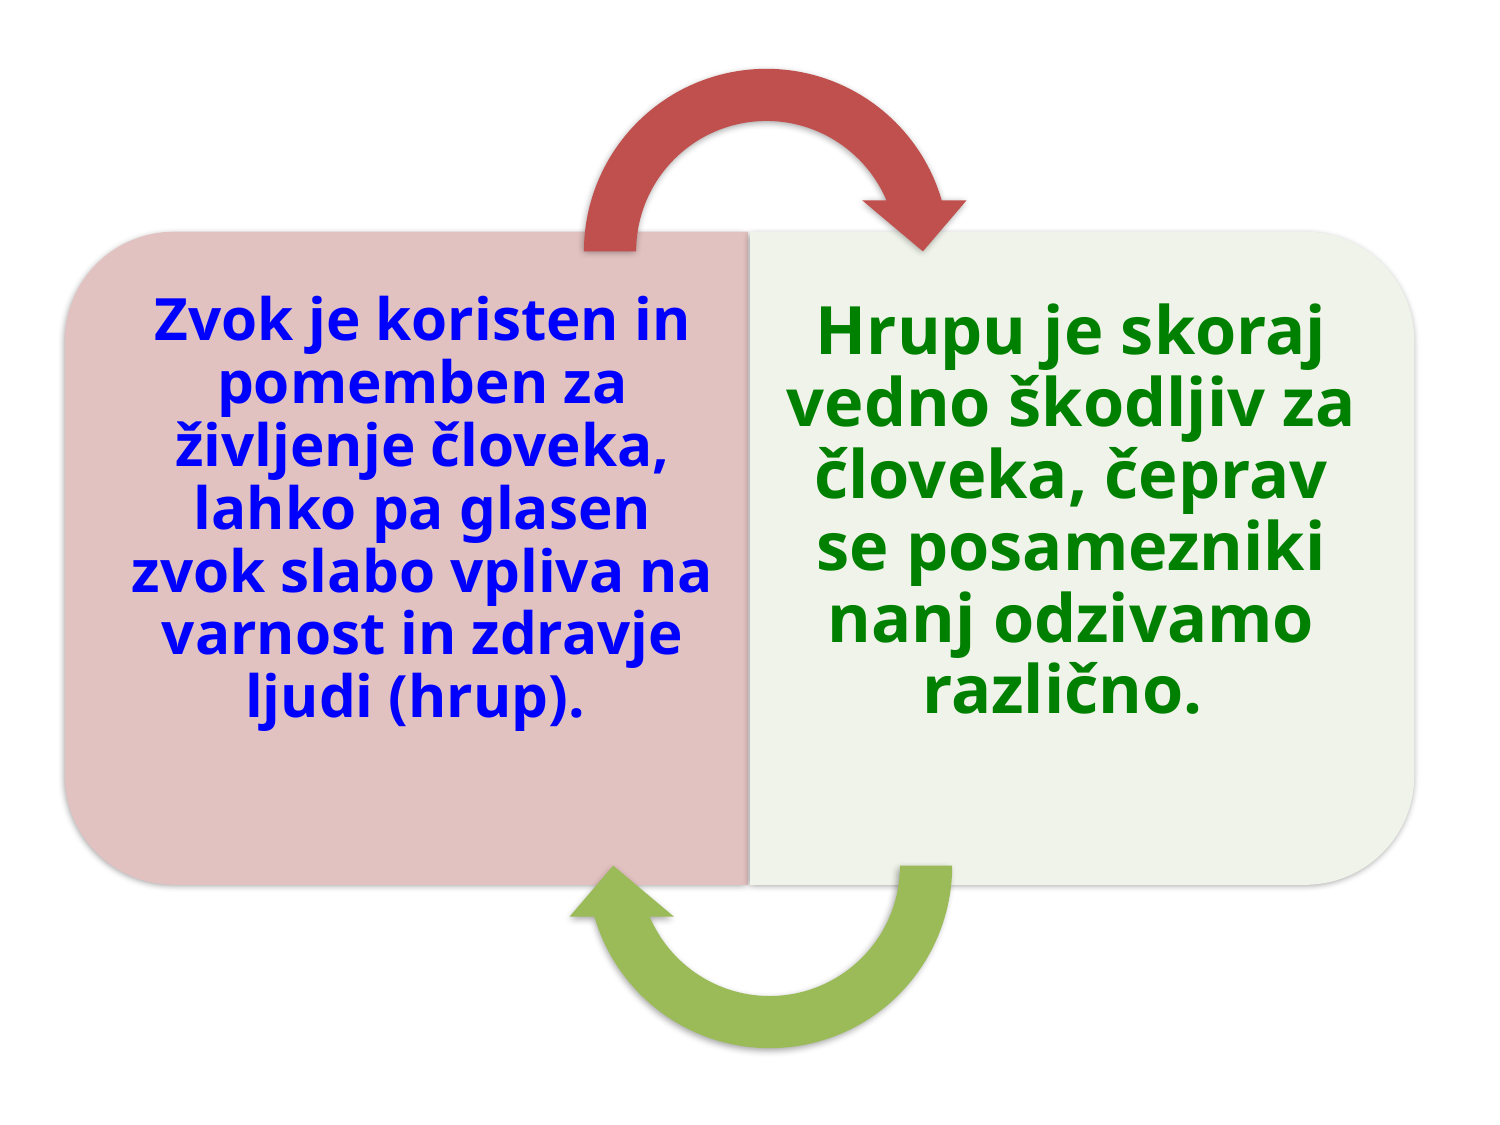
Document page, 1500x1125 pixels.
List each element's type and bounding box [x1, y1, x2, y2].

text_box [64, 42, 1459, 1059]
